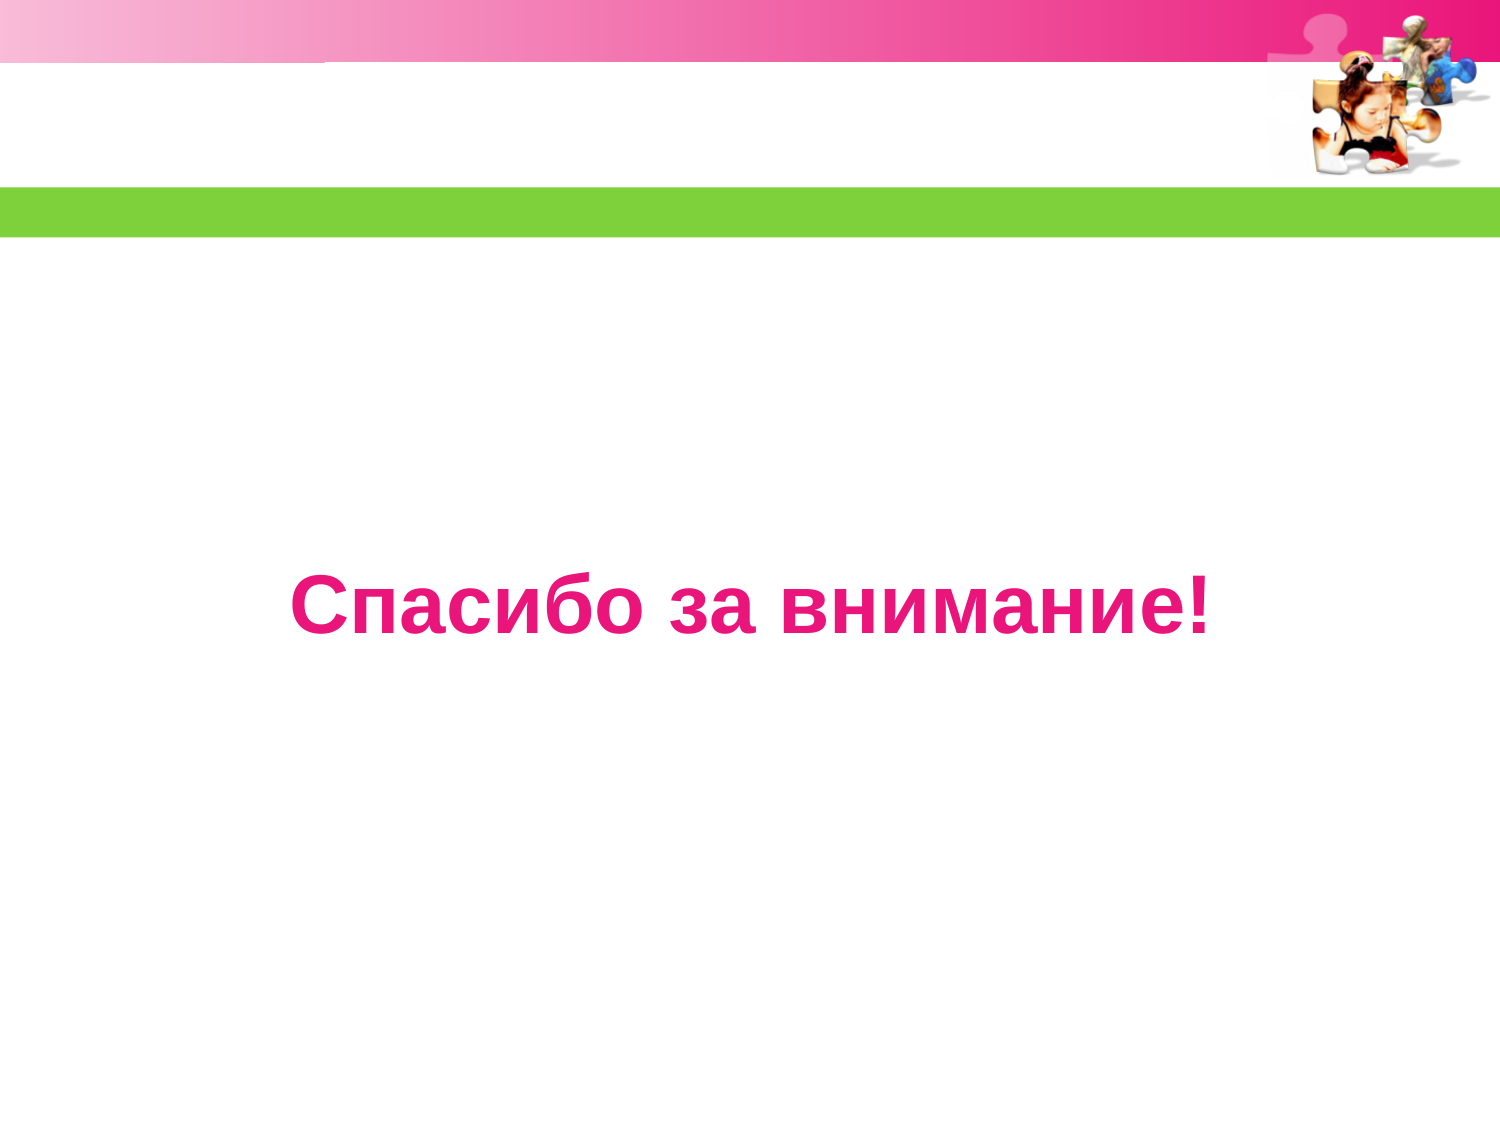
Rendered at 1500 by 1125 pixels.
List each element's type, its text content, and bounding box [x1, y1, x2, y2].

title Спасибо за внимание! [76, 538, 1428, 662]
picture [1265, 12, 1493, 185]
